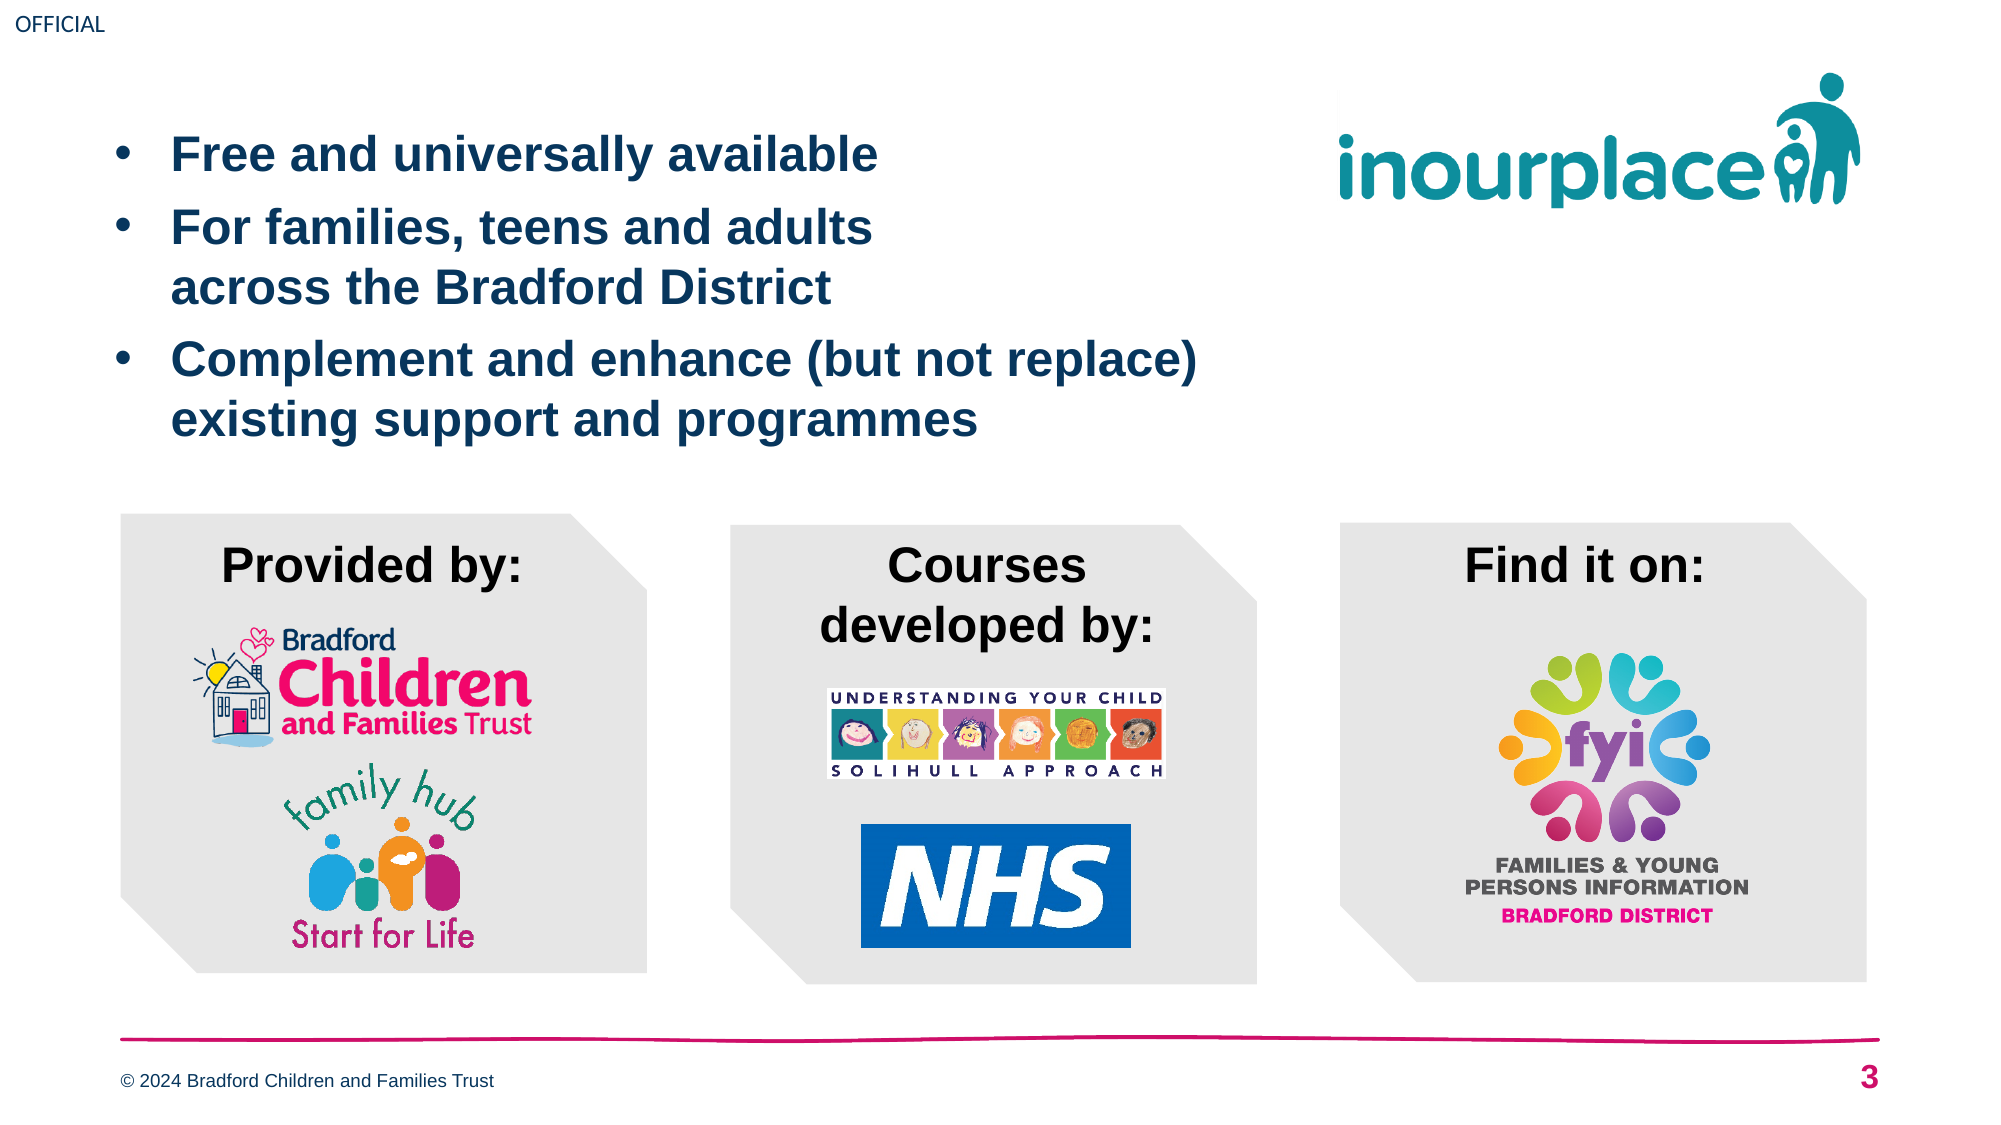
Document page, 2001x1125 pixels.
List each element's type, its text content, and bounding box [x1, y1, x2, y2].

picture [120, 1035, 1880, 1044]
picture [827, 688, 1166, 780]
text_box Find it on: [1407, 524, 1764, 600]
text_box [729, 523, 1258, 986]
text_box [119, 512, 648, 975]
footer © 2024 Bradford Children and Families Trust [120, 1068, 796, 1092]
slide_number 3 [1807, 1055, 1880, 1096]
text_box Provided by: [145, 524, 600, 600]
text_box [1339, 521, 1868, 984]
picture [861, 824, 1131, 948]
text_box Courses developed by: [792, 524, 1183, 660]
text_box Free and universally available For families, teens and adults across the Bradford District Complement and enhance (but not replace) existing support and programmes [99, 114, 1317, 455]
picture [182, 613, 547, 948]
picture [1333, 66, 1867, 213]
picture [1466, 653, 1748, 924]
